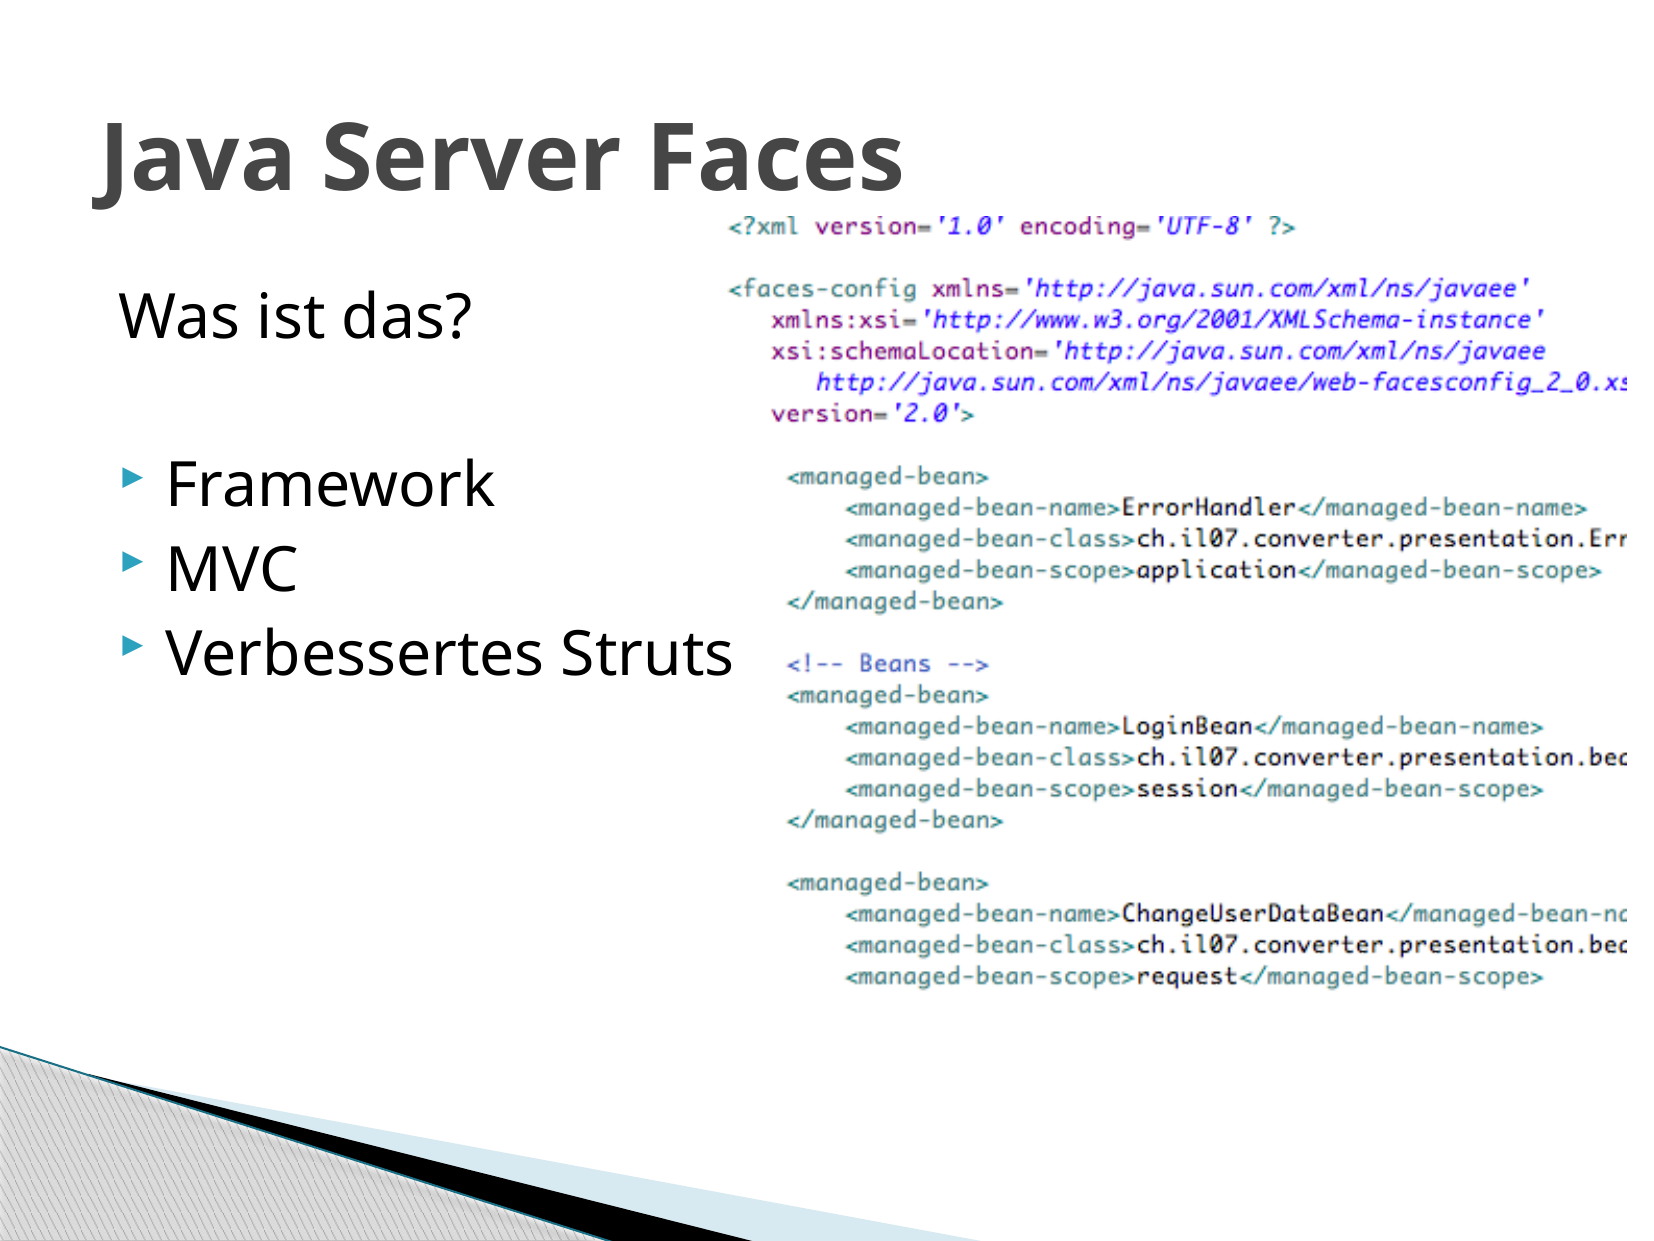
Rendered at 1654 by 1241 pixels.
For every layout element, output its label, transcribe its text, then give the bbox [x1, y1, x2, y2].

list Was ist das? Framework MVC Verbessertes Struts [82, 267, 1571, 1087]
picture [724, 216, 1627, 996]
title Java Server Faces [82, 49, 1571, 257]
